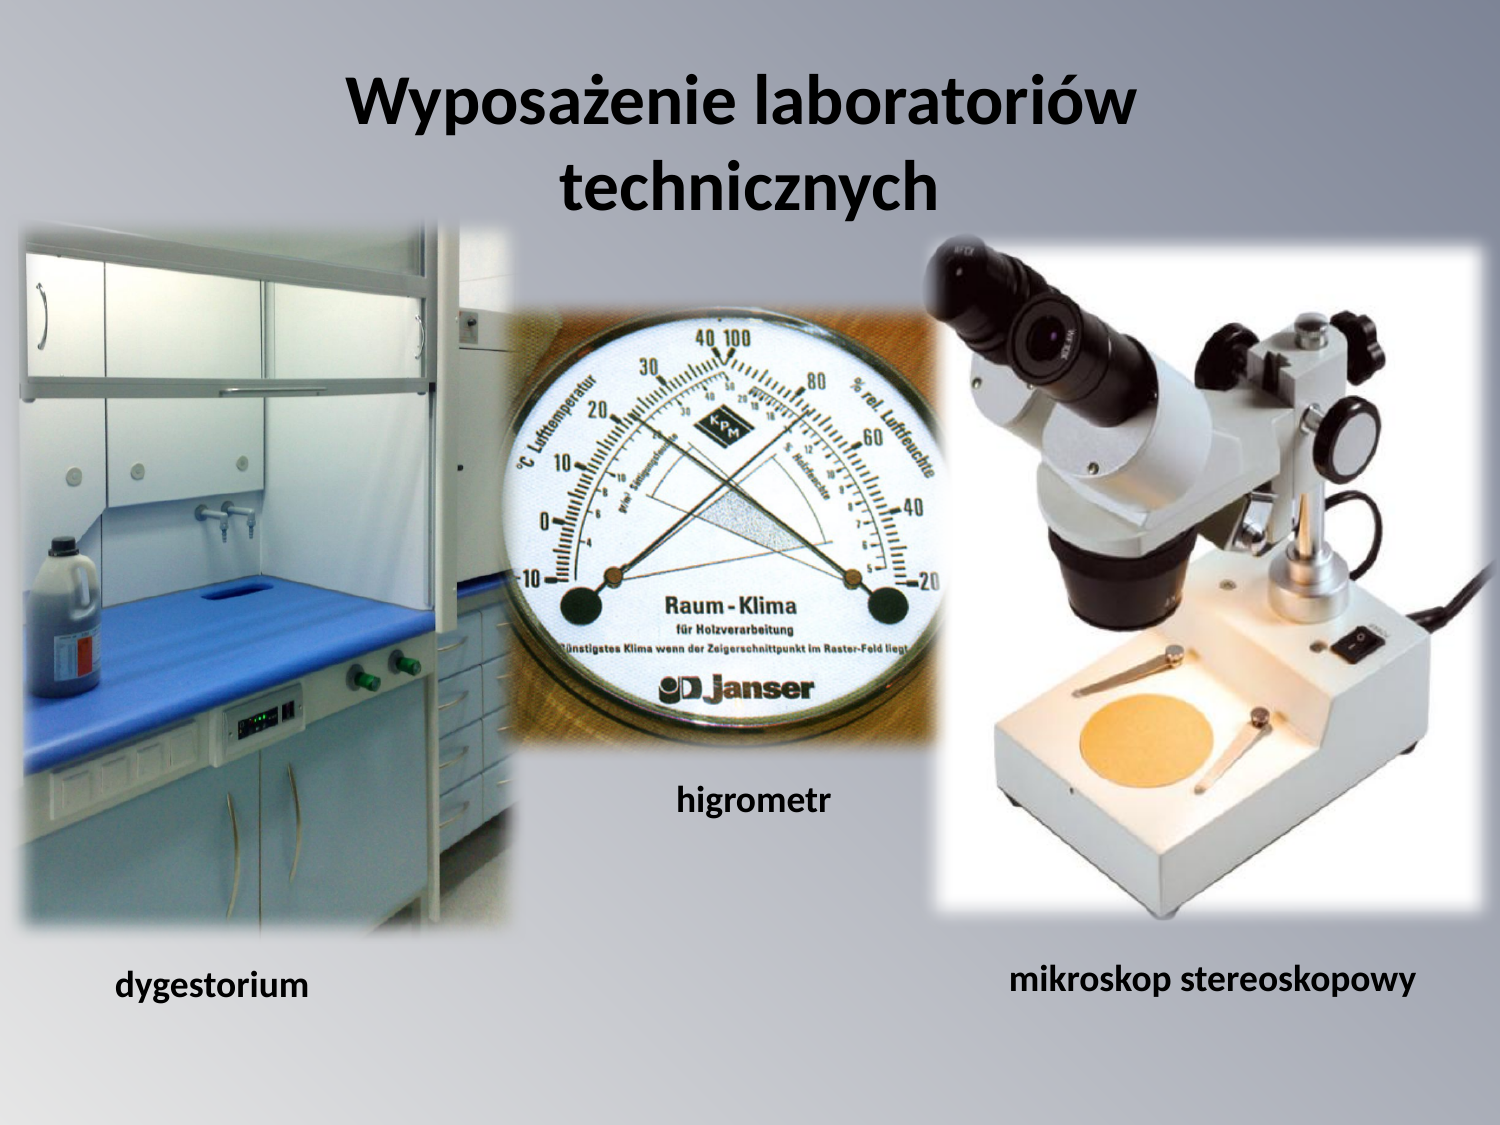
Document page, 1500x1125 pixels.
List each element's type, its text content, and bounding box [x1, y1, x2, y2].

picture [5, 213, 1500, 945]
text_box mikroskop stereoskopowy [994, 946, 1441, 1006]
text_box dygestorium [100, 953, 325, 1012]
title Wyposażenie laboratoriów technicznych [75, 45, 1425, 233]
text_box higrometr [661, 769, 847, 828]
